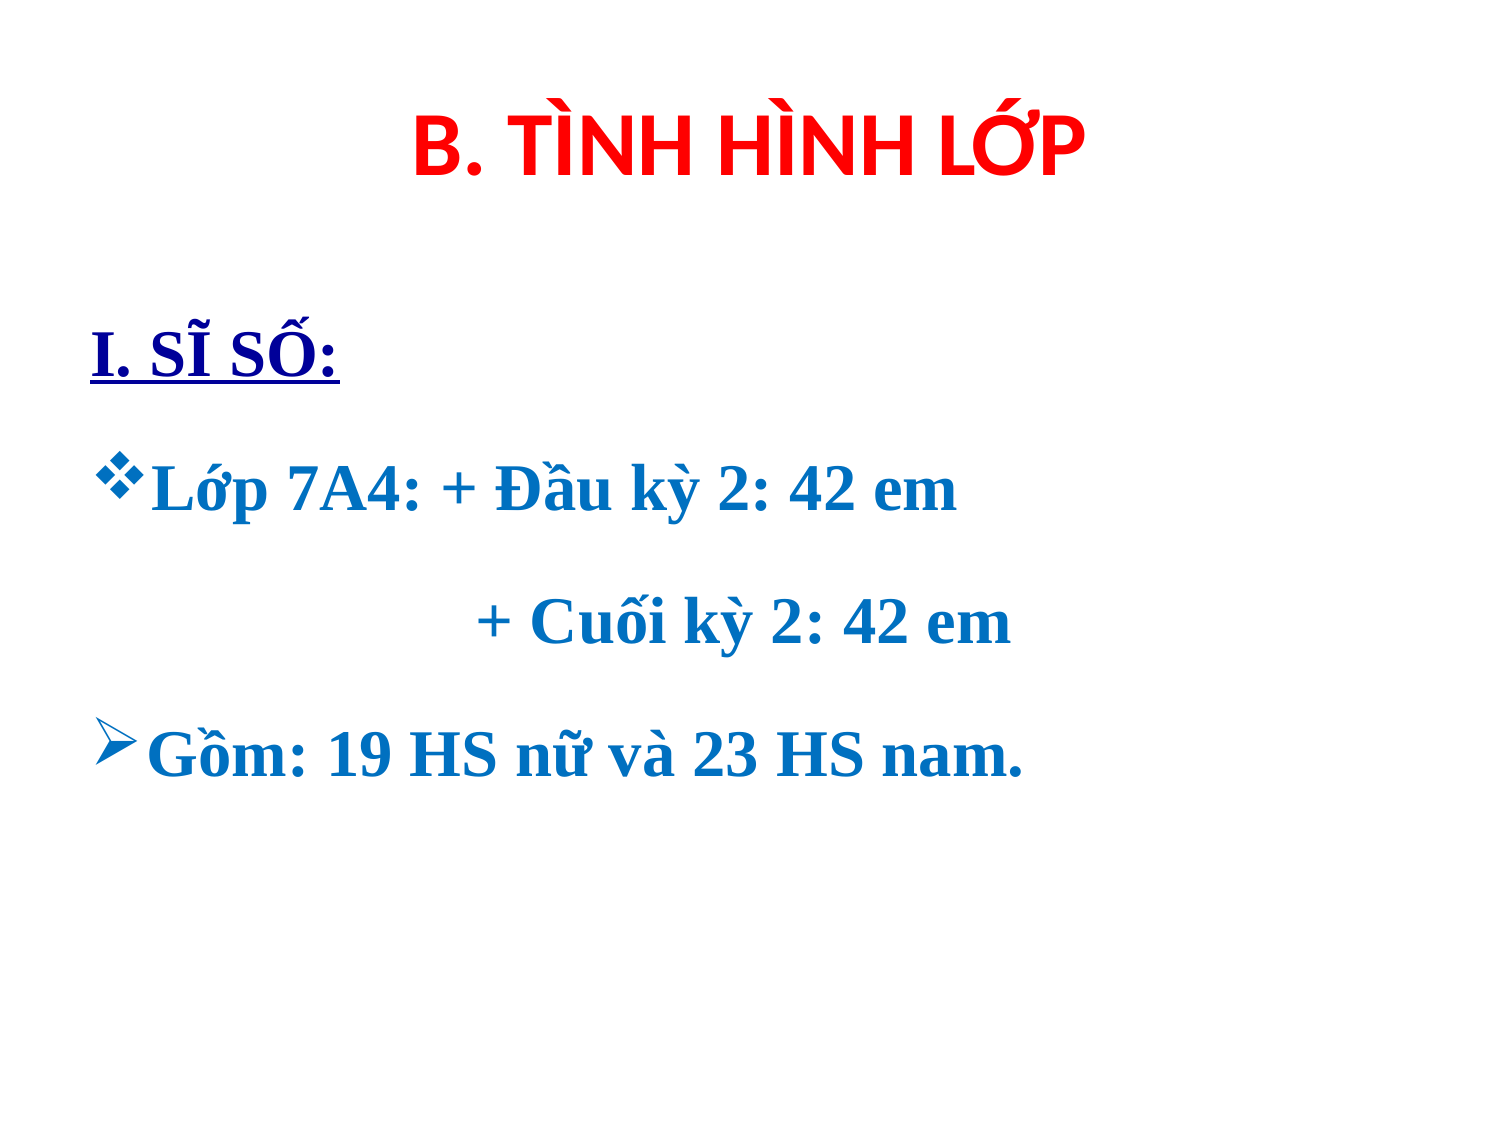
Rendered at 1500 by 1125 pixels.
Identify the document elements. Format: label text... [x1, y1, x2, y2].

title B. TÌNH HÌNH LỚP [75, 45, 1425, 233]
list I. SĨ SỐ: Lớp 7A4: + Đầu kỳ 2: 42 em + Cuối kỳ 2: 42 em Gồm: 19 HS nữ và 23 HS nam. [75, 262, 1425, 1005]
